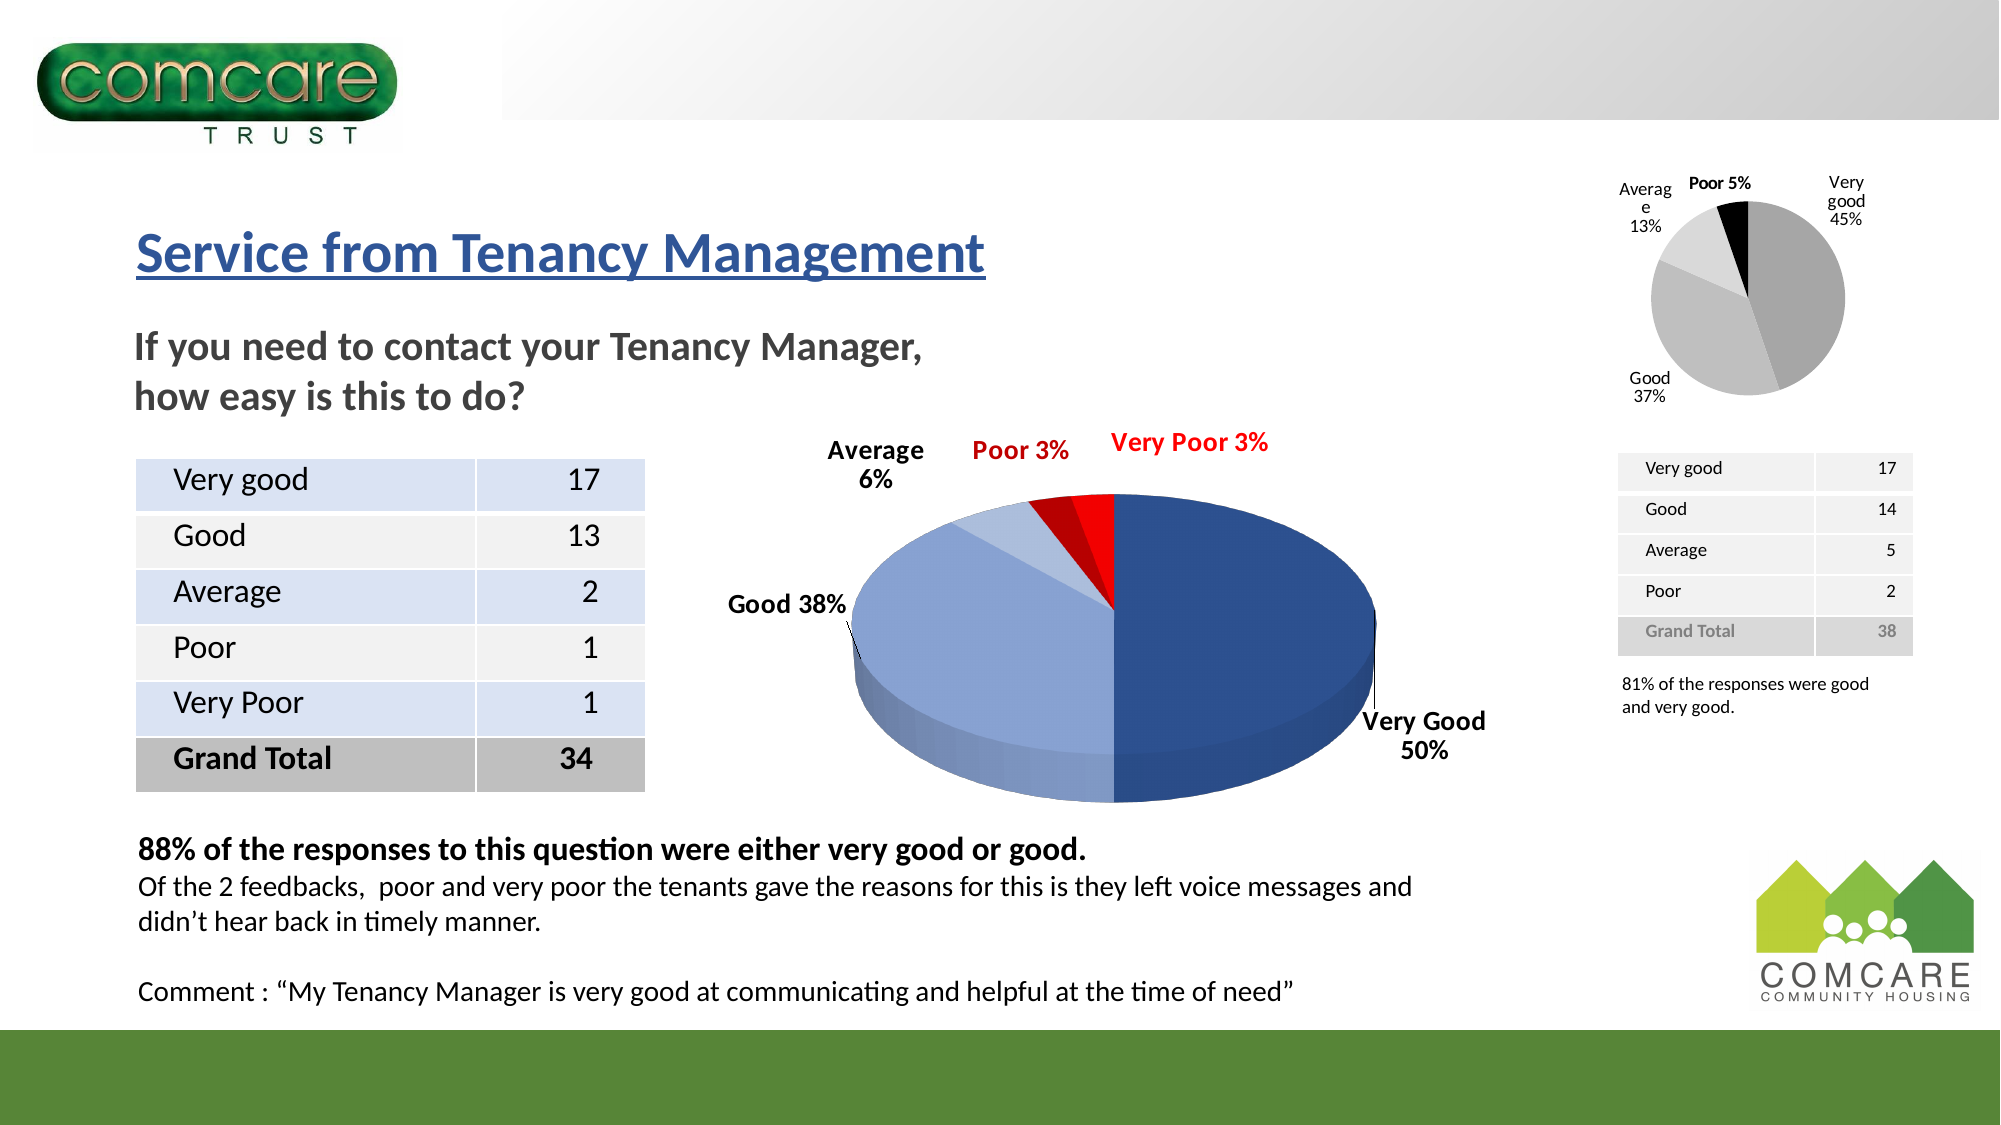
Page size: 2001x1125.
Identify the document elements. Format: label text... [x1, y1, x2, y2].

table_cell 14 [1816, 496, 1913, 533]
table_header 17 [1816, 453, 1913, 491]
table_cell 13 [477, 516, 645, 568]
table_header Very good [136, 459, 475, 511]
table_cell 5 [1816, 535, 1913, 574]
table_cell 38 [1816, 617, 1913, 656]
text_box [501, 0, 2000, 121]
table_cell Average [1618, 535, 1814, 574]
text_box 81% of the responses were good and very good. [1607, 664, 1911, 725]
table_cell Good [1618, 496, 1814, 533]
table_header Very good [1618, 453, 1814, 491]
picture [33, 37, 403, 153]
table_cell Grand Total [1618, 617, 1814, 656]
picture [1749, 850, 1981, 1011]
text_box Service from Tenancy Management [121, 206, 1002, 292]
text_box [0, 1029, 2000, 1125]
chart [702, 379, 1545, 859]
table_cell 2 [477, 570, 645, 624]
table_cell Very Poor [136, 682, 475, 736]
table_cell Grand Total [136, 738, 475, 792]
table_cell Good [136, 516, 475, 568]
table_cell 1 [477, 626, 645, 680]
table_cell 1 [477, 682, 645, 736]
table_cell 2 [1816, 576, 1913, 615]
table_header 17 [477, 459, 645, 511]
table_cell Poor [136, 626, 475, 680]
table_cell 34 [477, 738, 645, 792]
text_box 88% of the responses to this question were either very good or good. Of the 2 feedbacks, poor and very poor the tenants gave the reasons for this is they left voice messages and didn’t hear back in timely manner. Comment : “My Tenancy Manager is very good at communicating and helpful at the time of need” [123, 819, 1452, 1015]
text_box If you need to contact your Tenancy Manager, how easy is this to do? [119, 311, 949, 427]
table_cell Poor [1618, 576, 1814, 615]
chart [1593, 166, 1937, 426]
table_cell Average [136, 570, 475, 624]
